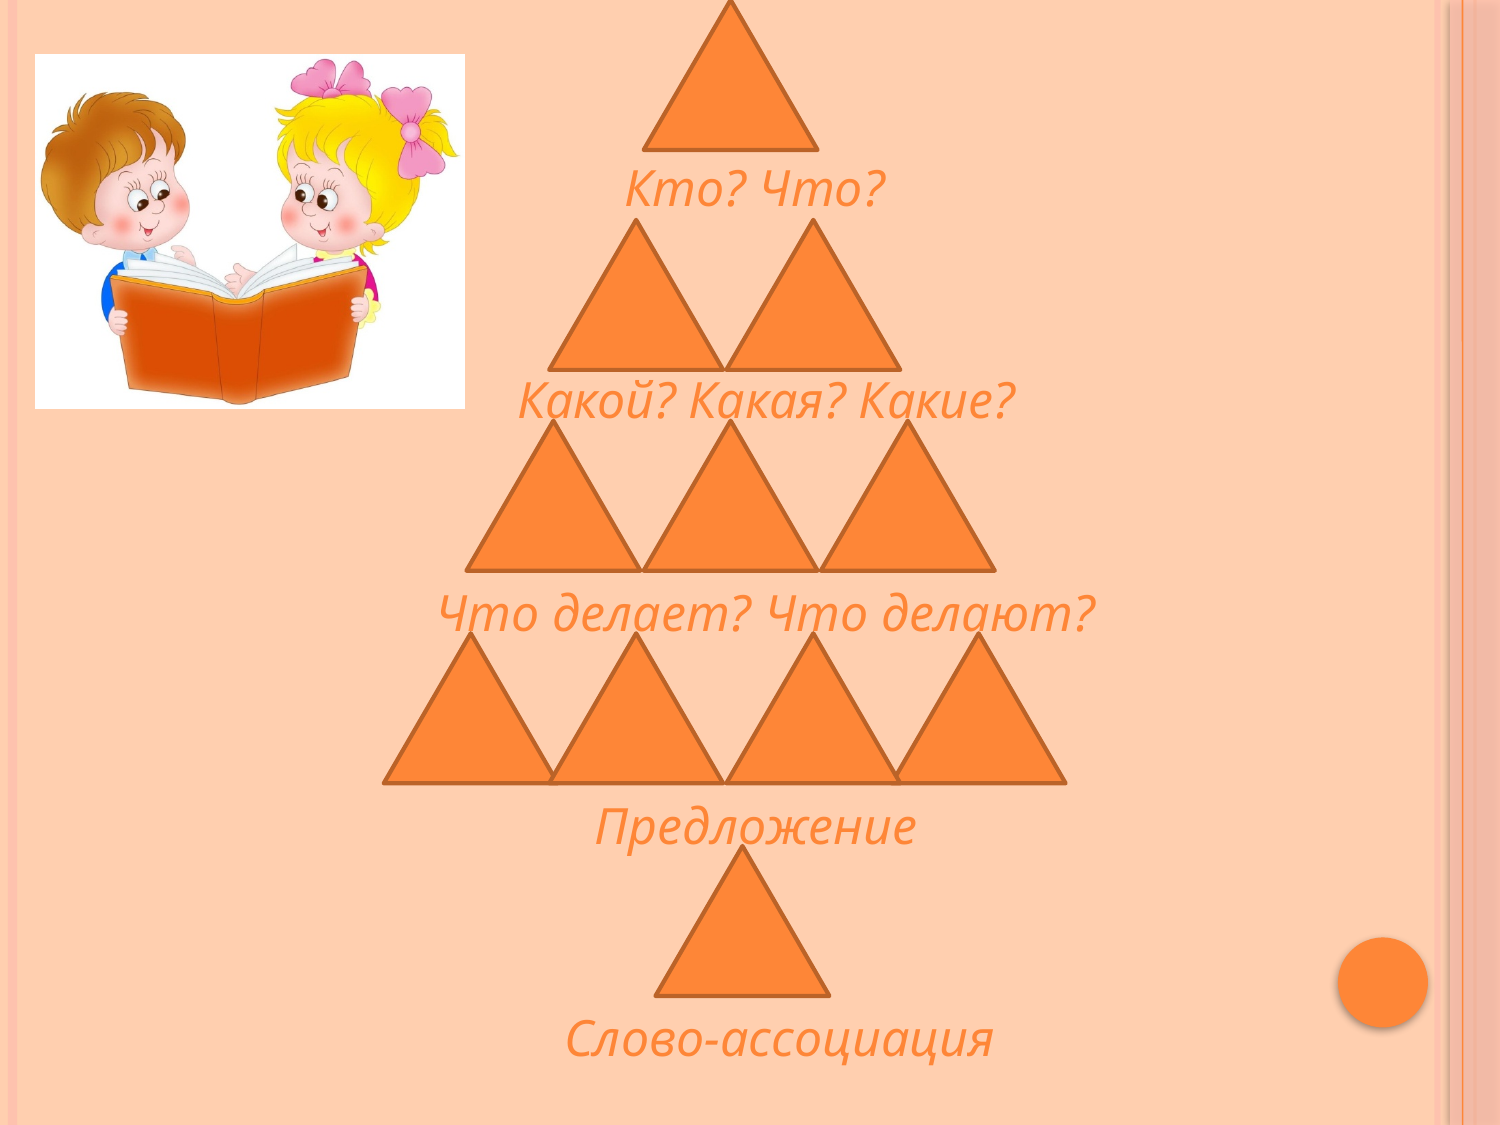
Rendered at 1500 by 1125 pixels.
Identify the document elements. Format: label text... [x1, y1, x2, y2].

text_box Какой? Какая? Какие? [147, 361, 1282, 457]
text_box [896, 669, 1068, 786]
text_box [729, 217, 898, 361]
text_box Предложение [182, 786, 1317, 882]
text_box [464, 418, 643, 573]
text_box [818, 418, 997, 573]
text_box Что делает? Что делают? [159, 574, 1294, 669]
text_box [551, 217, 721, 361]
text_box Слово-ассоциация [206, 999, 1341, 1094]
text_box [653, 882, 832, 999]
text_box [642, 0, 819, 148]
text_box [724, 631, 903, 786]
text_box [642, 418, 819, 573]
picture [34, 54, 466, 410]
text_box Кто? Что? [470, 148, 1270, 232]
text_box [547, 631, 725, 786]
text_box [381, 631, 553, 786]
